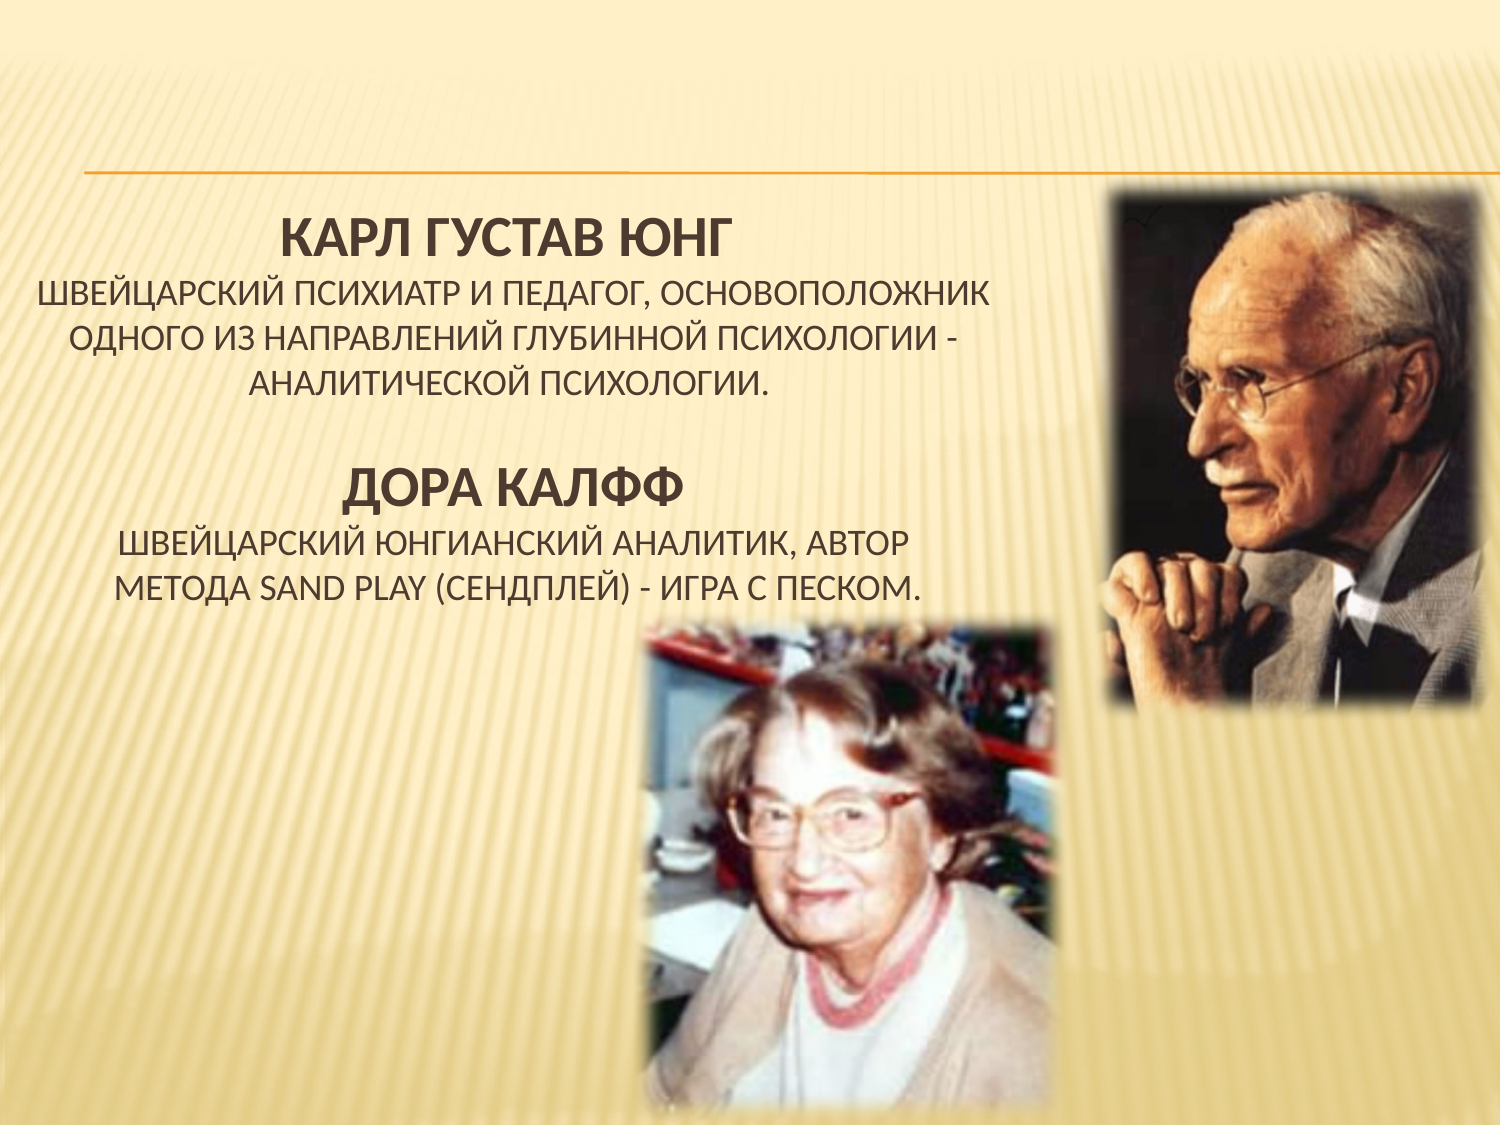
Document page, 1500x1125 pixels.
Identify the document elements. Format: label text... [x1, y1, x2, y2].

title КАРЛ ГУСТАВ ЮНГ Швейцарский психиатр и педагог, основоположник одного из направлений глубинной психологии - аналитической психологии. ДОРА КАЛФФ ШВЕЙЦАРСКИЙ ЮНГИАНСКИЙ АНАЛИТИК, АВТОР МЕТОДА Sand play (Сендплей) - игра с песком. [0, 172, 1058, 634]
picture [631, 609, 1069, 1125]
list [1092, 172, 1497, 722]
